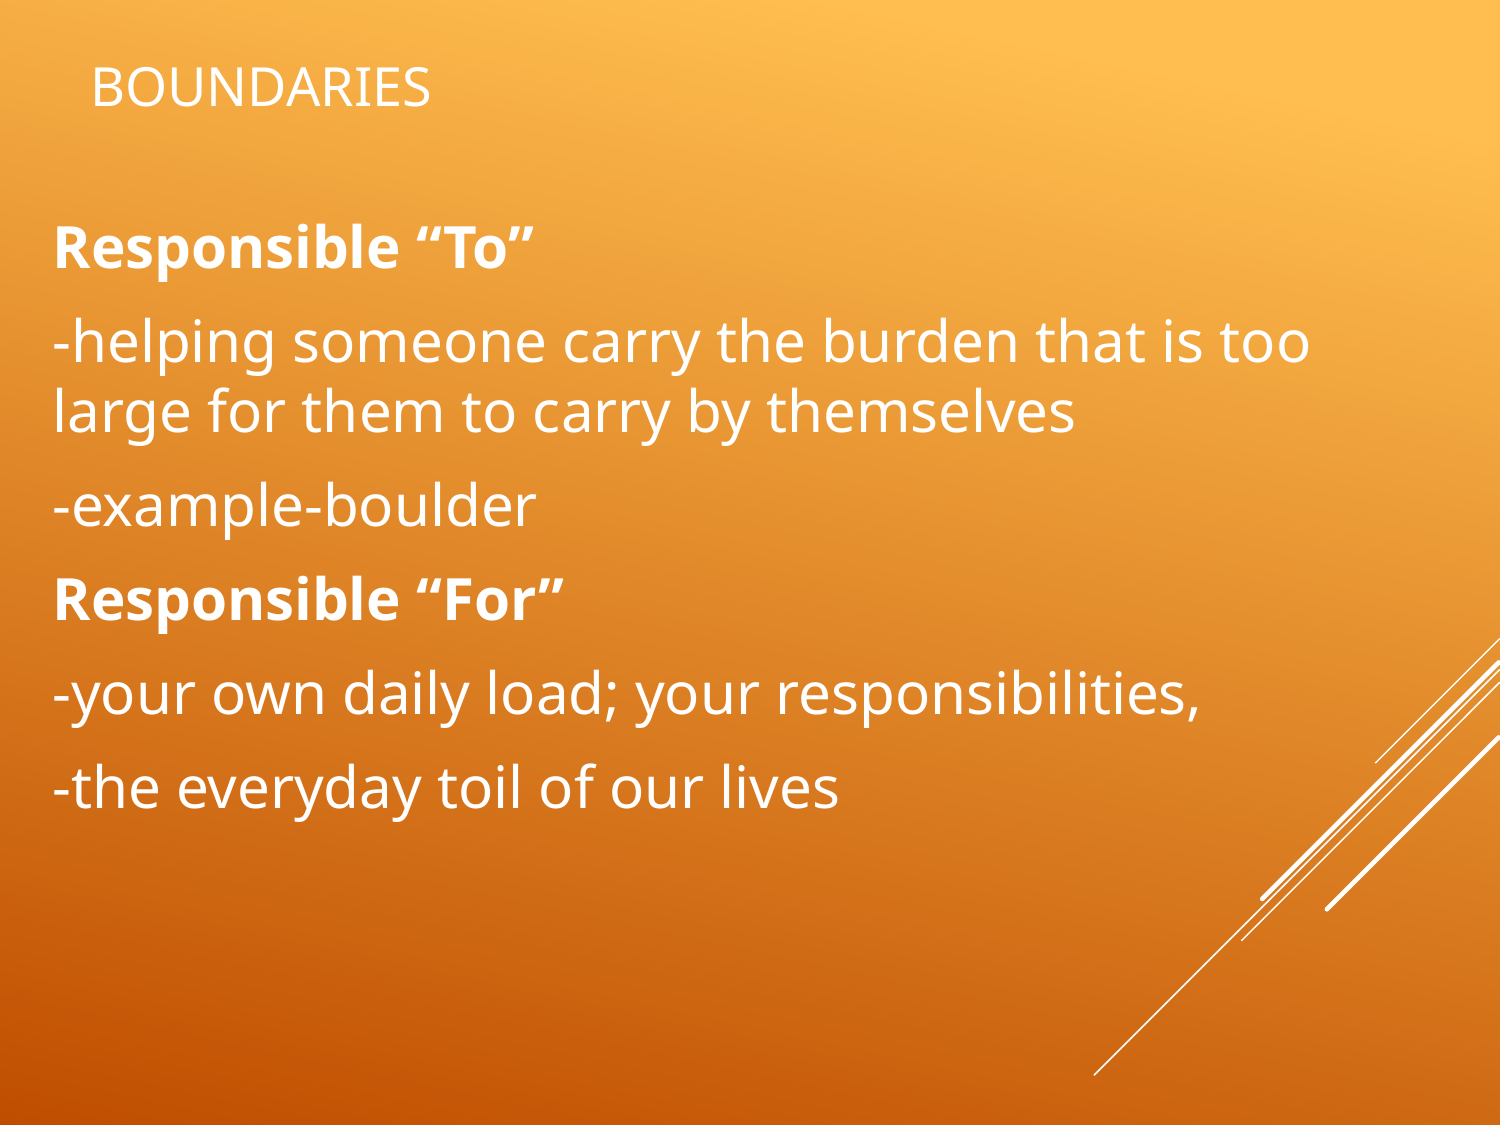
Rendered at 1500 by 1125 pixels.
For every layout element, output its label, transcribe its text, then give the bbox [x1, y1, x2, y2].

list Responsible “To” -helping someone carry the burden that is too large for them to carry by themselves -example-boulder Responsible “For” -your own daily load; your responsibilities, -the everyday toil of our lives [37, 125, 1425, 905]
title BOUNDARIES [75, 45, 1425, 125]
